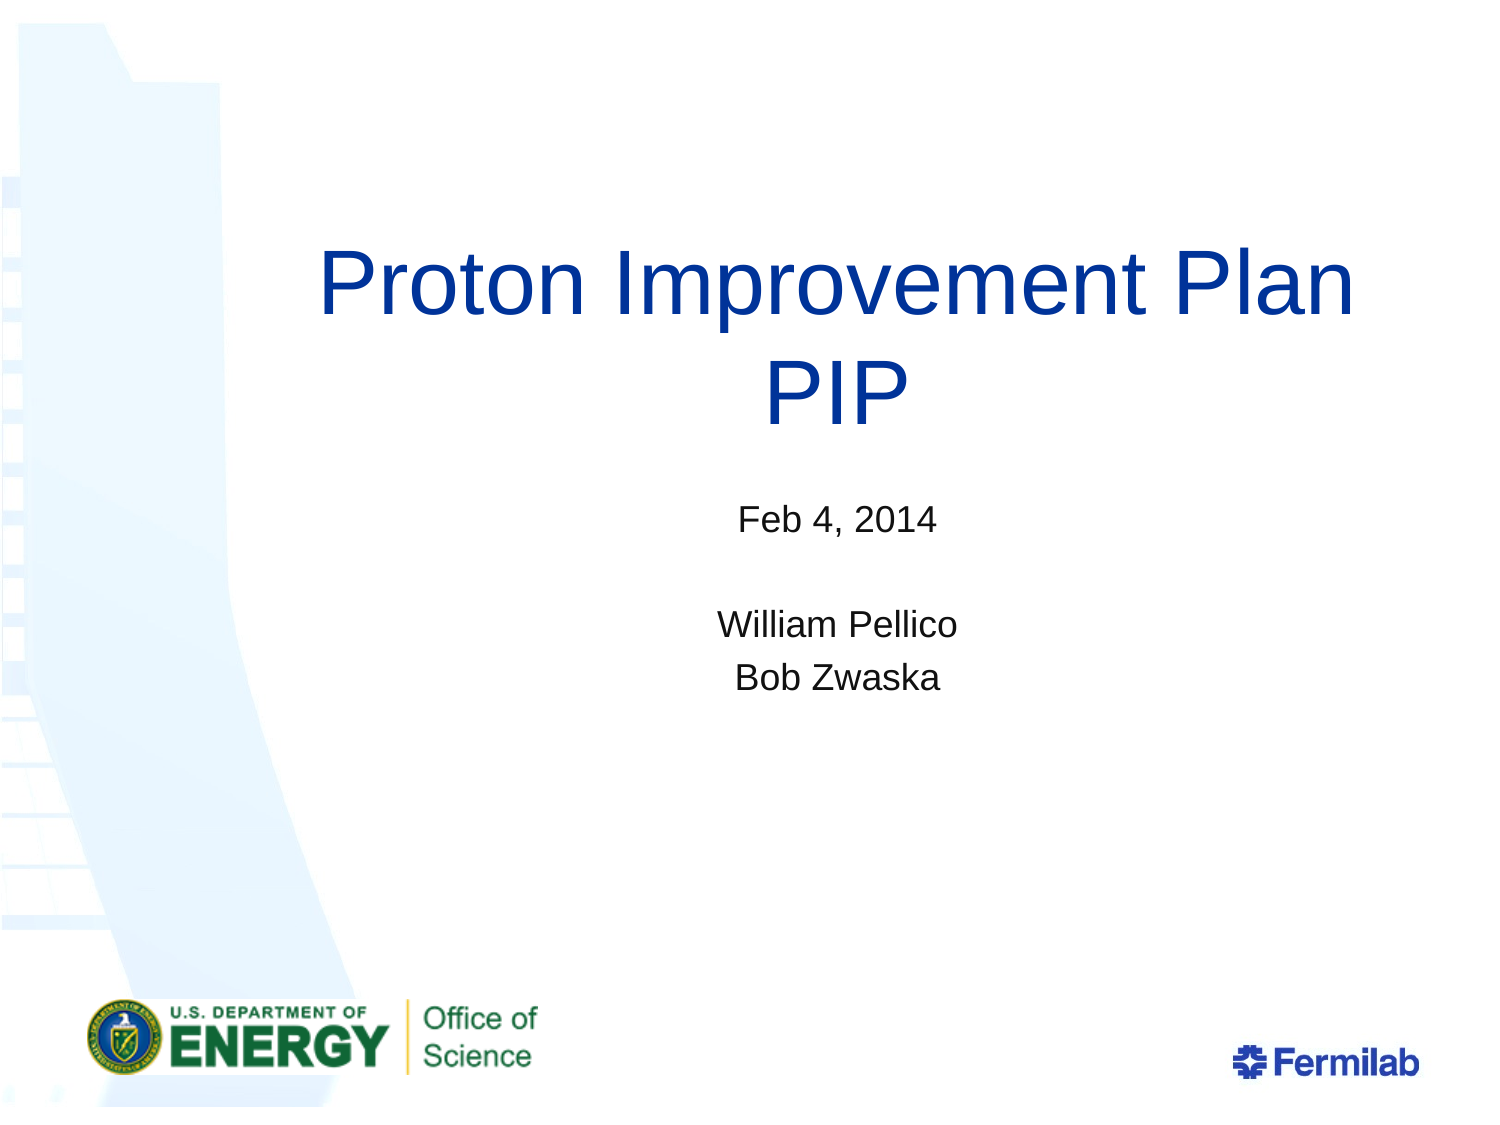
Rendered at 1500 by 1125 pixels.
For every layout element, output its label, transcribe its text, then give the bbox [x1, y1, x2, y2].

subtitle Feb 4, 2014 William Pellico Bob Zwaska [312, 487, 1363, 776]
title Proton Improvement Plan PIP [199, 149, 1476, 451]
picture [0, 0, 1475, 1107]
